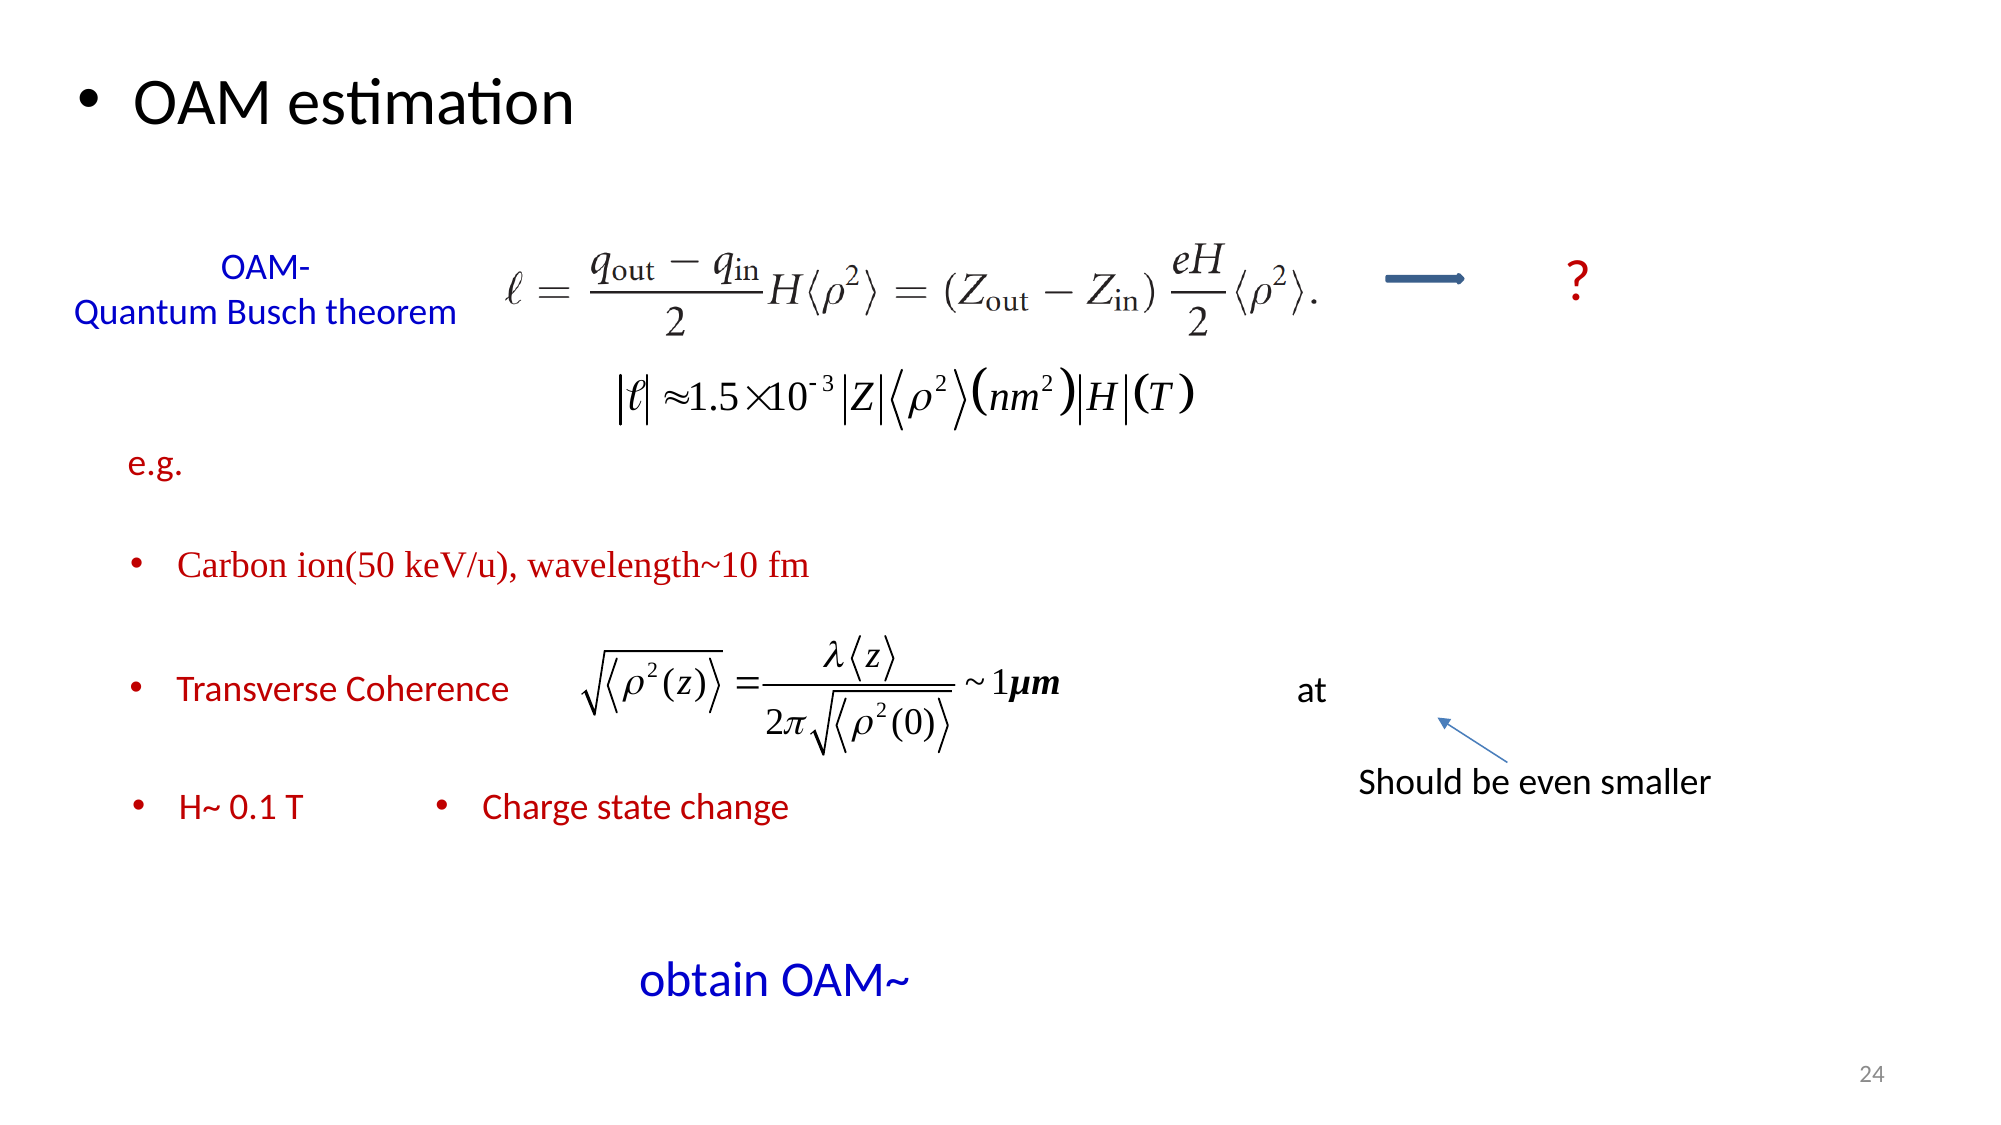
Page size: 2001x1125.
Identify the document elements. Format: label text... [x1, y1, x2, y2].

list OAM estimation [62, 50, 1863, 175]
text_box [1437, 717, 1508, 763]
text_box e.g. [112, 430, 199, 491]
text_box OAM- Quantum Busch theorem [58, 234, 432, 340]
text_box ? [1550, 234, 1600, 320]
text_box [1385, 273, 1465, 285]
picture [437, 221, 1336, 367]
text_box H~ 0.1 T [117, 774, 319, 835]
text_box Should be even smaller [1343, 749, 1757, 810]
slide_number 24 [1433, 1042, 1900, 1103]
text_box Transverse Coherence [114, 656, 525, 717]
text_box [574, 628, 1069, 765]
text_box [612, 360, 1201, 437]
text_box Carbon ion(50 keV/u), wavelength~10 fm [115, 532, 845, 592]
